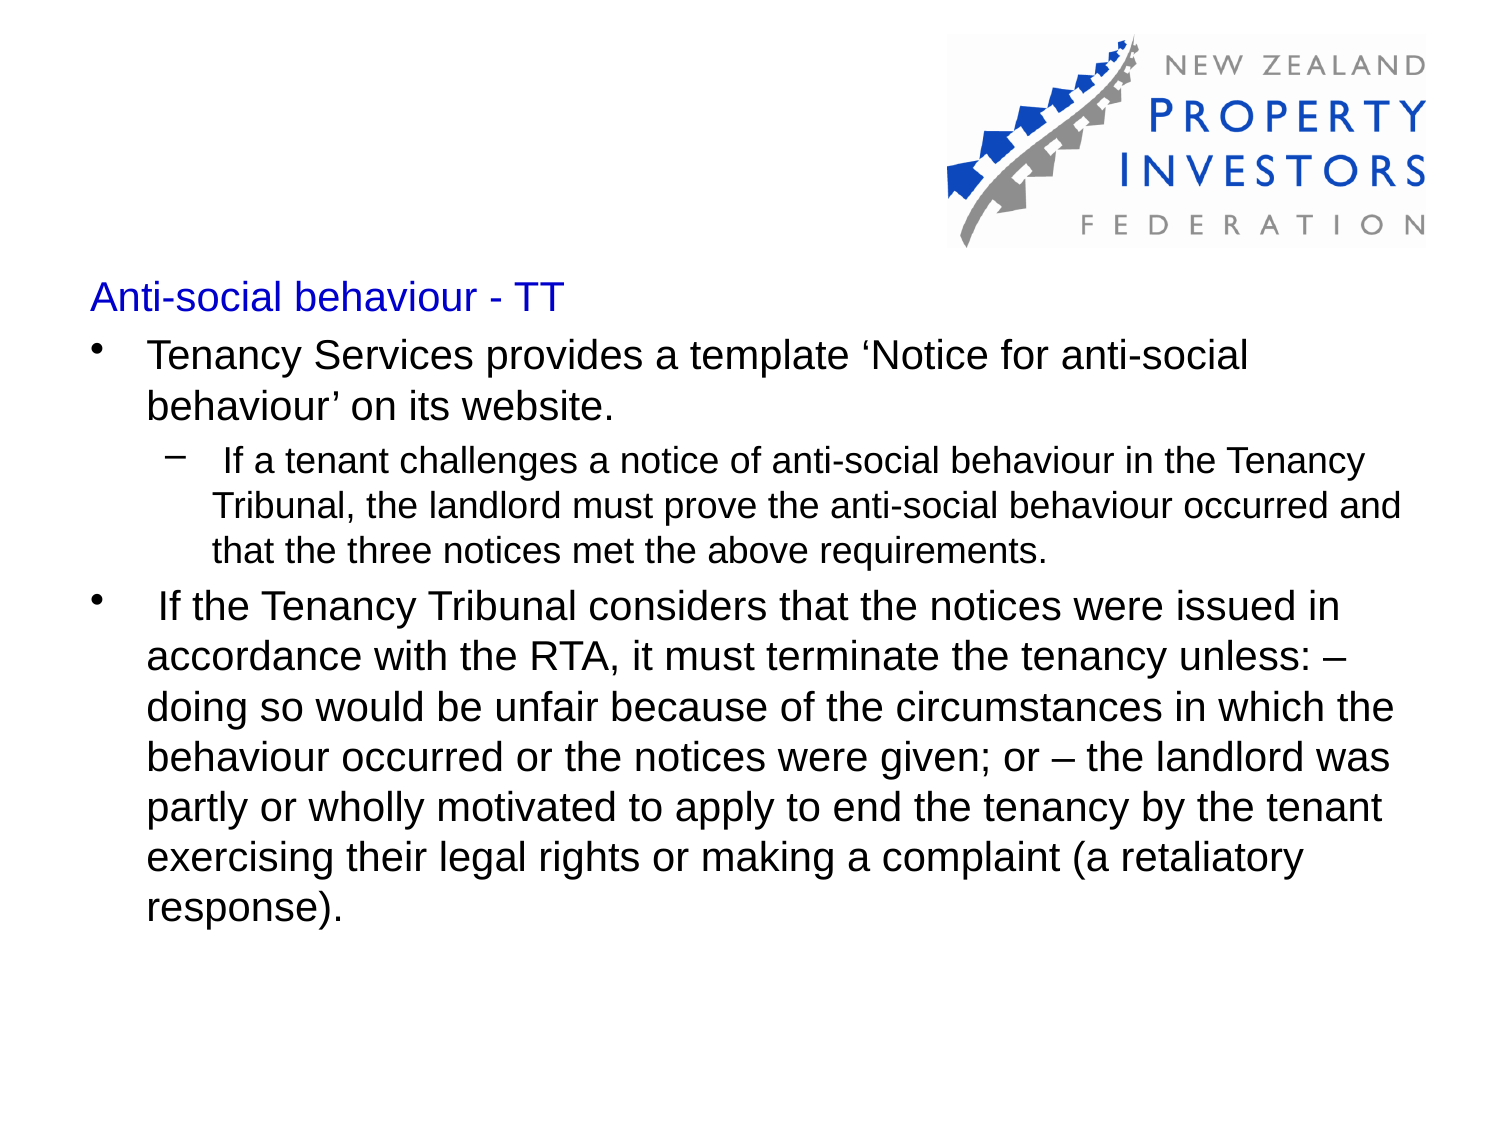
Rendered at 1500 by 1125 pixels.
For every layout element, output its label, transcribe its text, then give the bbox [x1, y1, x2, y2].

picture [946, 34, 1426, 248]
list Anti-social behaviour - TT Tenancy Services provides a template ‘Notice for anti-social behaviour’ on its website. If a tenant challenges a notice of anti-social behaviour in the Tenancy Tribunal, the landlord must prove the anti-social behaviour occurred and that the three notices met the above requirements. If the Tenancy Tribunal considers that the notices were issued in accordance with the RTA, it must terminate the tenancy unless: – doing so would be unfair because of the circumstances in which the behaviour occurred or the notices were given; or – the landlord was partly or wholly motivated to apply to end the tenancy by the tenant exercising their legal rights or making a complaint (a retaliatory response). [74, 262, 1426, 1006]
